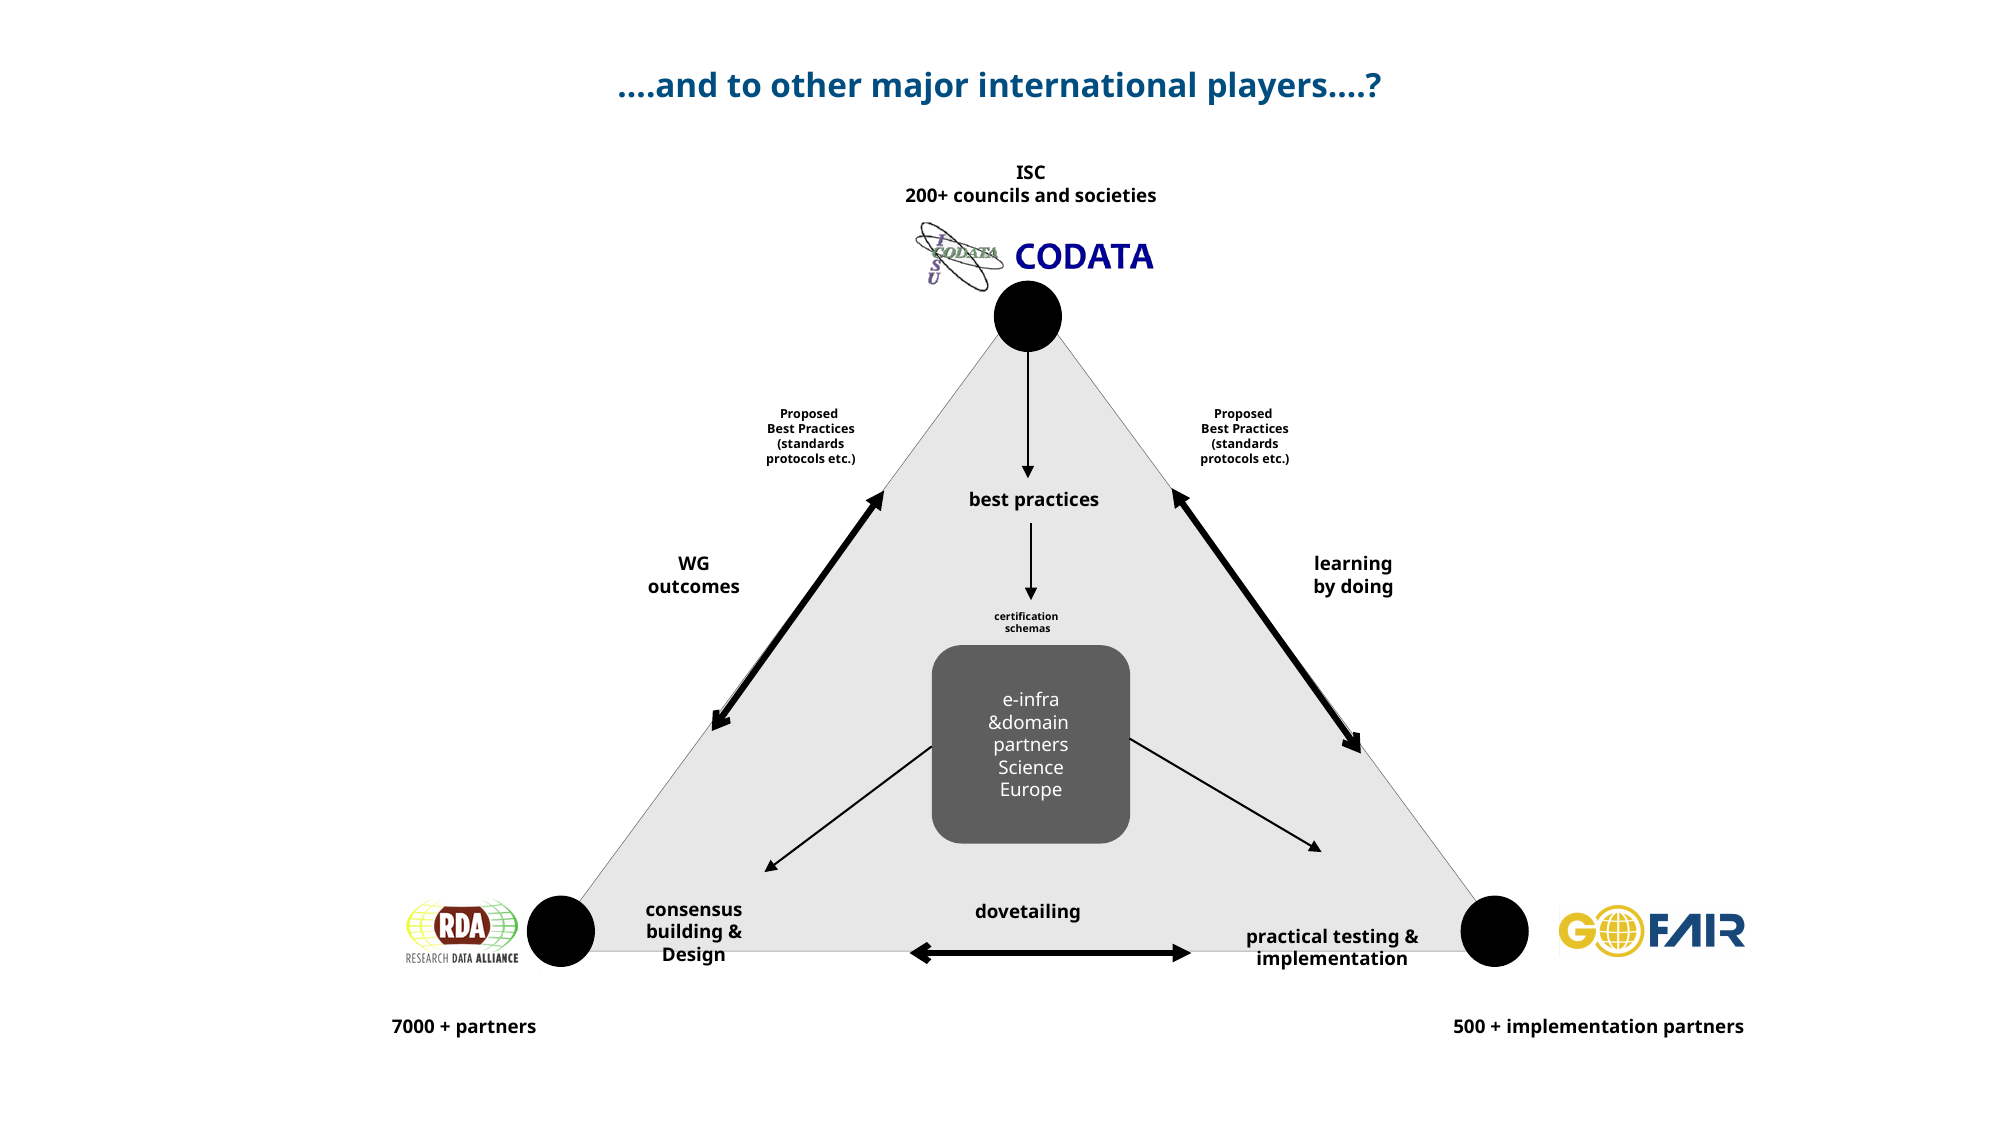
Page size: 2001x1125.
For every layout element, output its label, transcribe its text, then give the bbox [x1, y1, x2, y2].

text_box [360, 144, 1793, 1049]
text_box ….and to other major international players….? [611, 58, 1389, 110]
